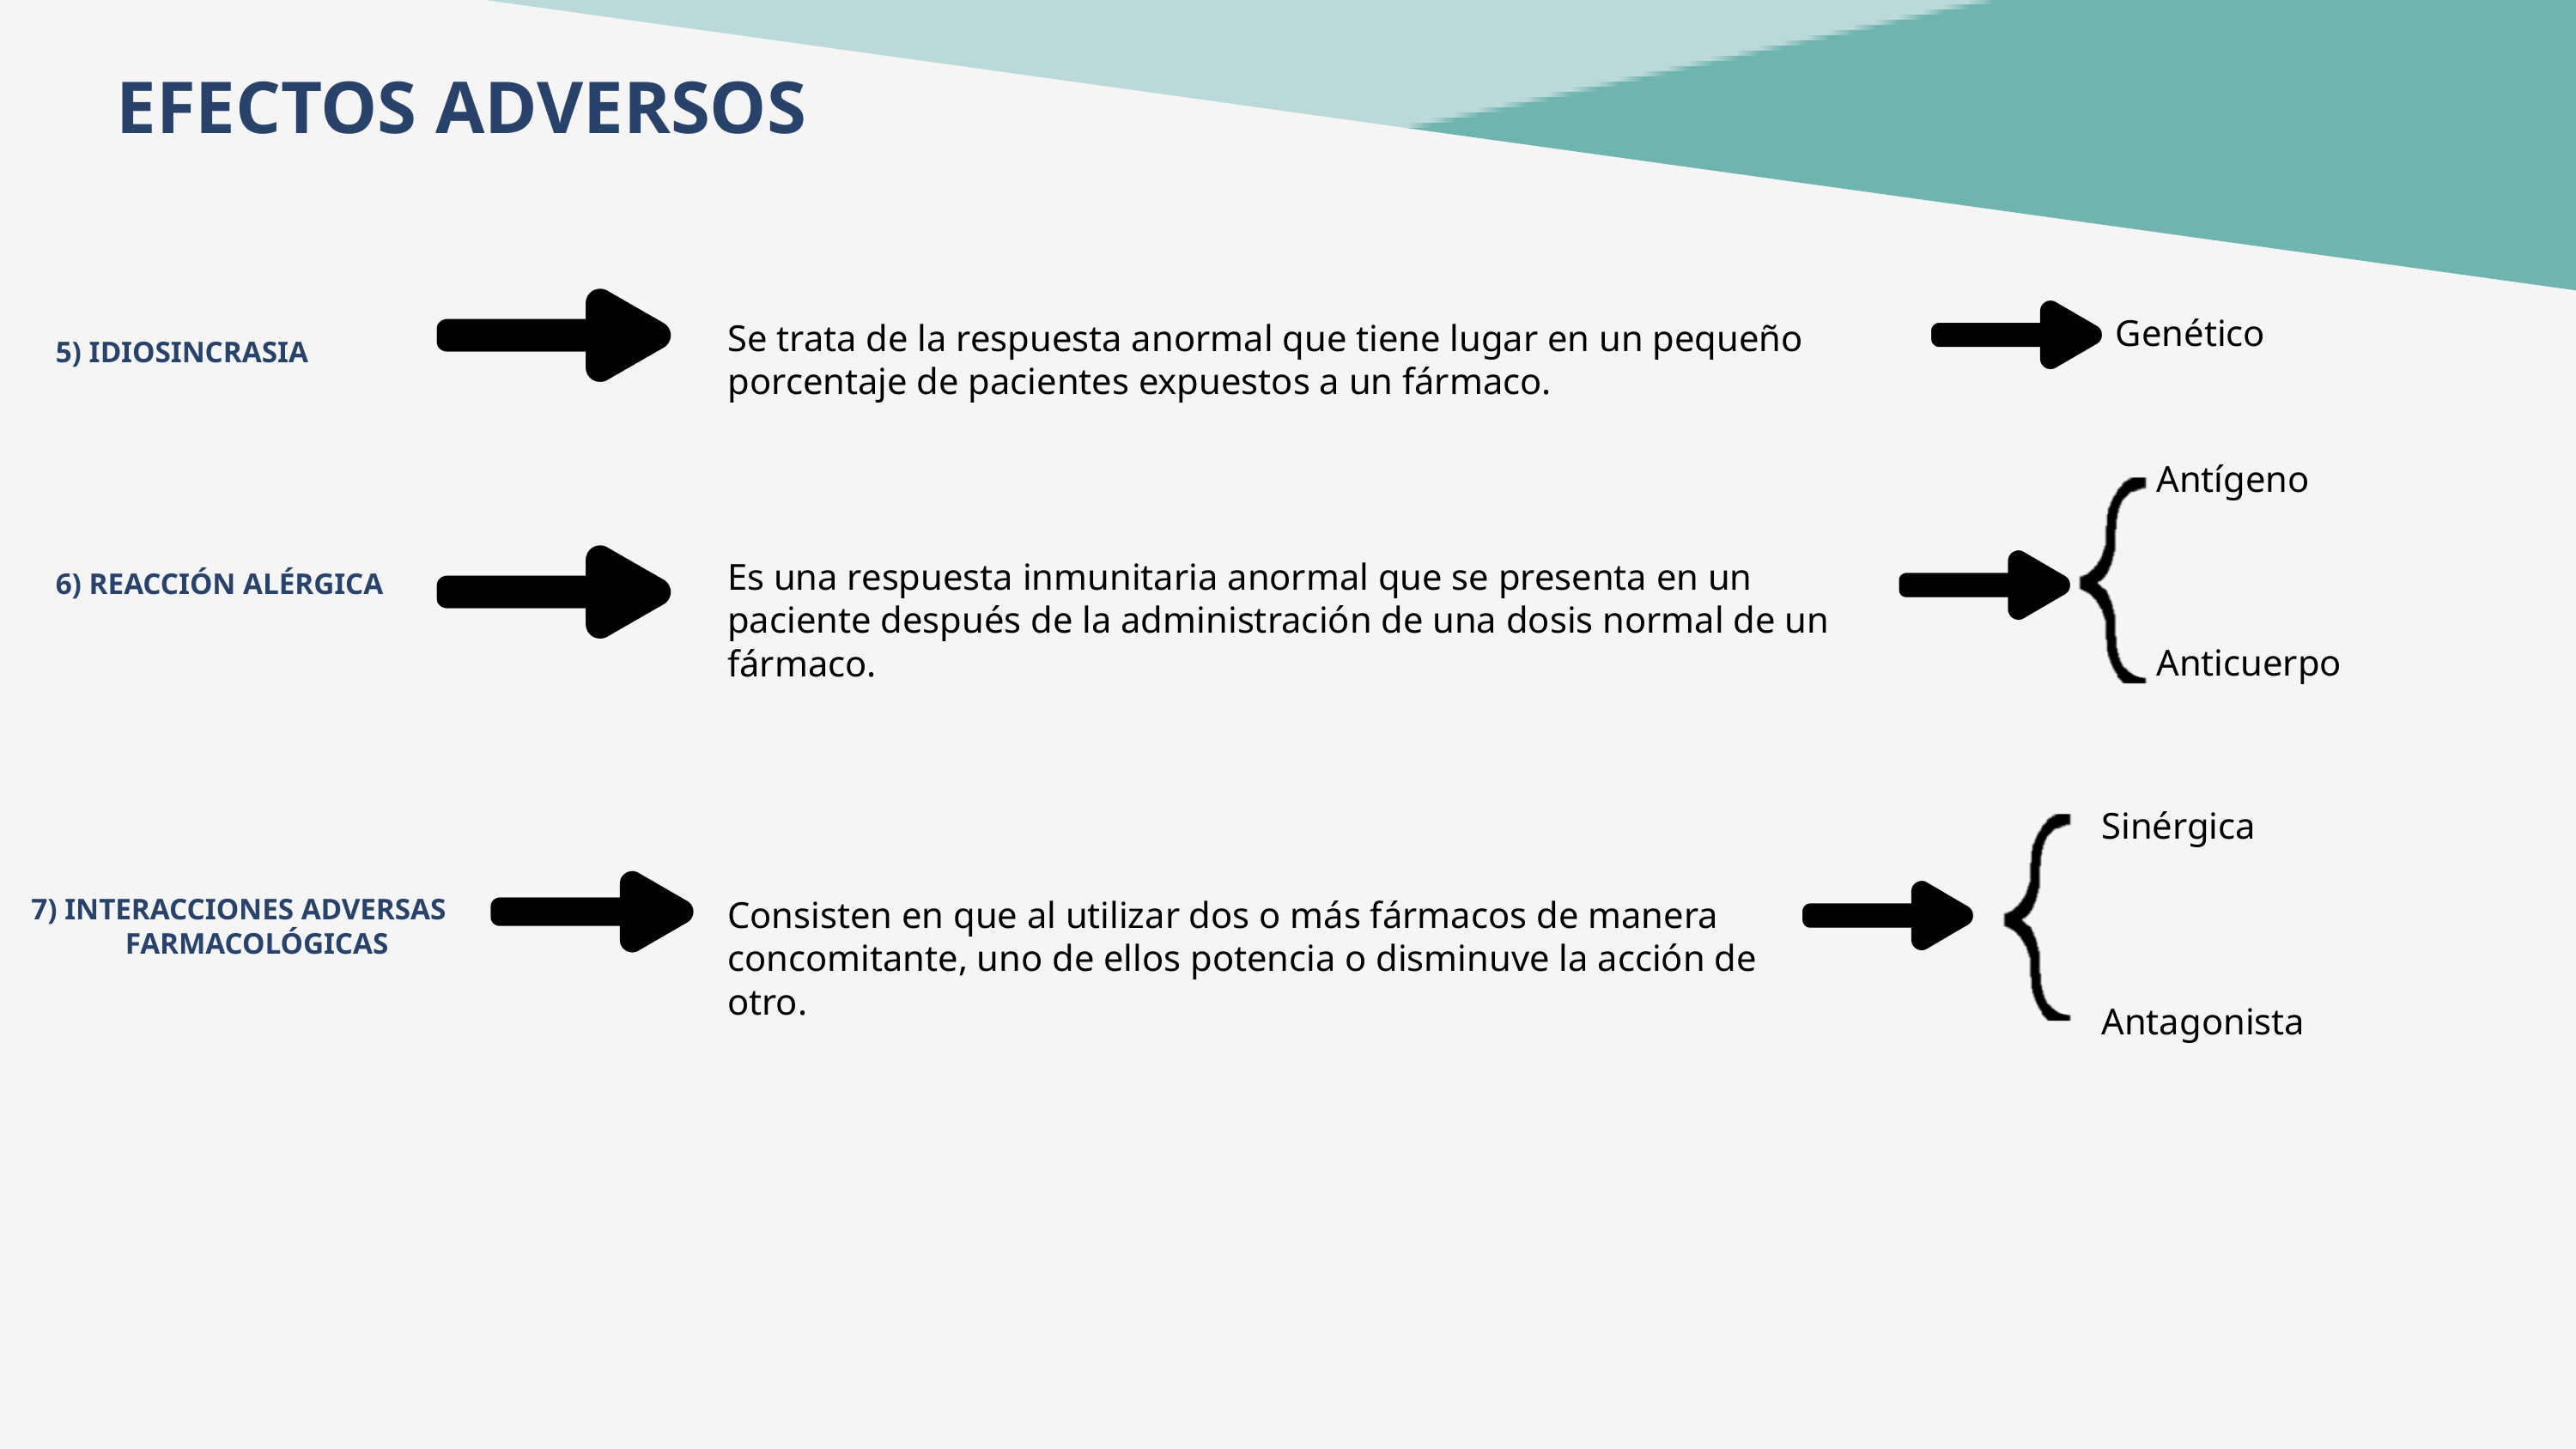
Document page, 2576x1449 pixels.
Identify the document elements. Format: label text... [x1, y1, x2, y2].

text_box Consisten en que al utilizar dos o más fármacos de manera concomitante, uno de ellos potencia o disminuve la acción de otro. [727, 892, 1793, 1066]
text_box [1802, 878, 1917, 953]
text_box Sinérgica [2157, 803, 2403, 889]
text_box Antagonista [2101, 998, 2403, 1086]
text_box Anticuerpo [2156, 640, 2458, 726]
text_box Se trata de la respuesta anormal que tiene lugar en un pequeño porcentaje de pacientes expuestos a un fármaco. [727, 315, 1916, 446]
text_box 5) IDIOSINCRASIA [55, 334, 459, 403]
text_box [436, 542, 673, 642]
text_box [436, 285, 673, 385]
text_box 7) INTERACCIONES ADVERSAS FARMACOLÓGICAS [31, 890, 483, 995]
text_box 6) REACCIÓN ALÉRGICA [55, 565, 436, 635]
text_box [484, 0, 2576, 291]
text_box EFECTOS ADVERSOS [116, 77, 1547, 149]
text_box [1899, 548, 1992, 622]
text_box Genético [2115, 310, 2418, 397]
text_box Es una respuesta inmunitaria anormal que se presenta en un paciente después de la administración de una dosis normal de un fármaco. [727, 554, 1892, 727]
text_box Antígeno [2156, 456, 2458, 543]
text_box [490, 868, 696, 955]
text_box [1992, 462, 2233, 688]
text_box [1931, 298, 2105, 372]
text_box [1917, 798, 2157, 1025]
